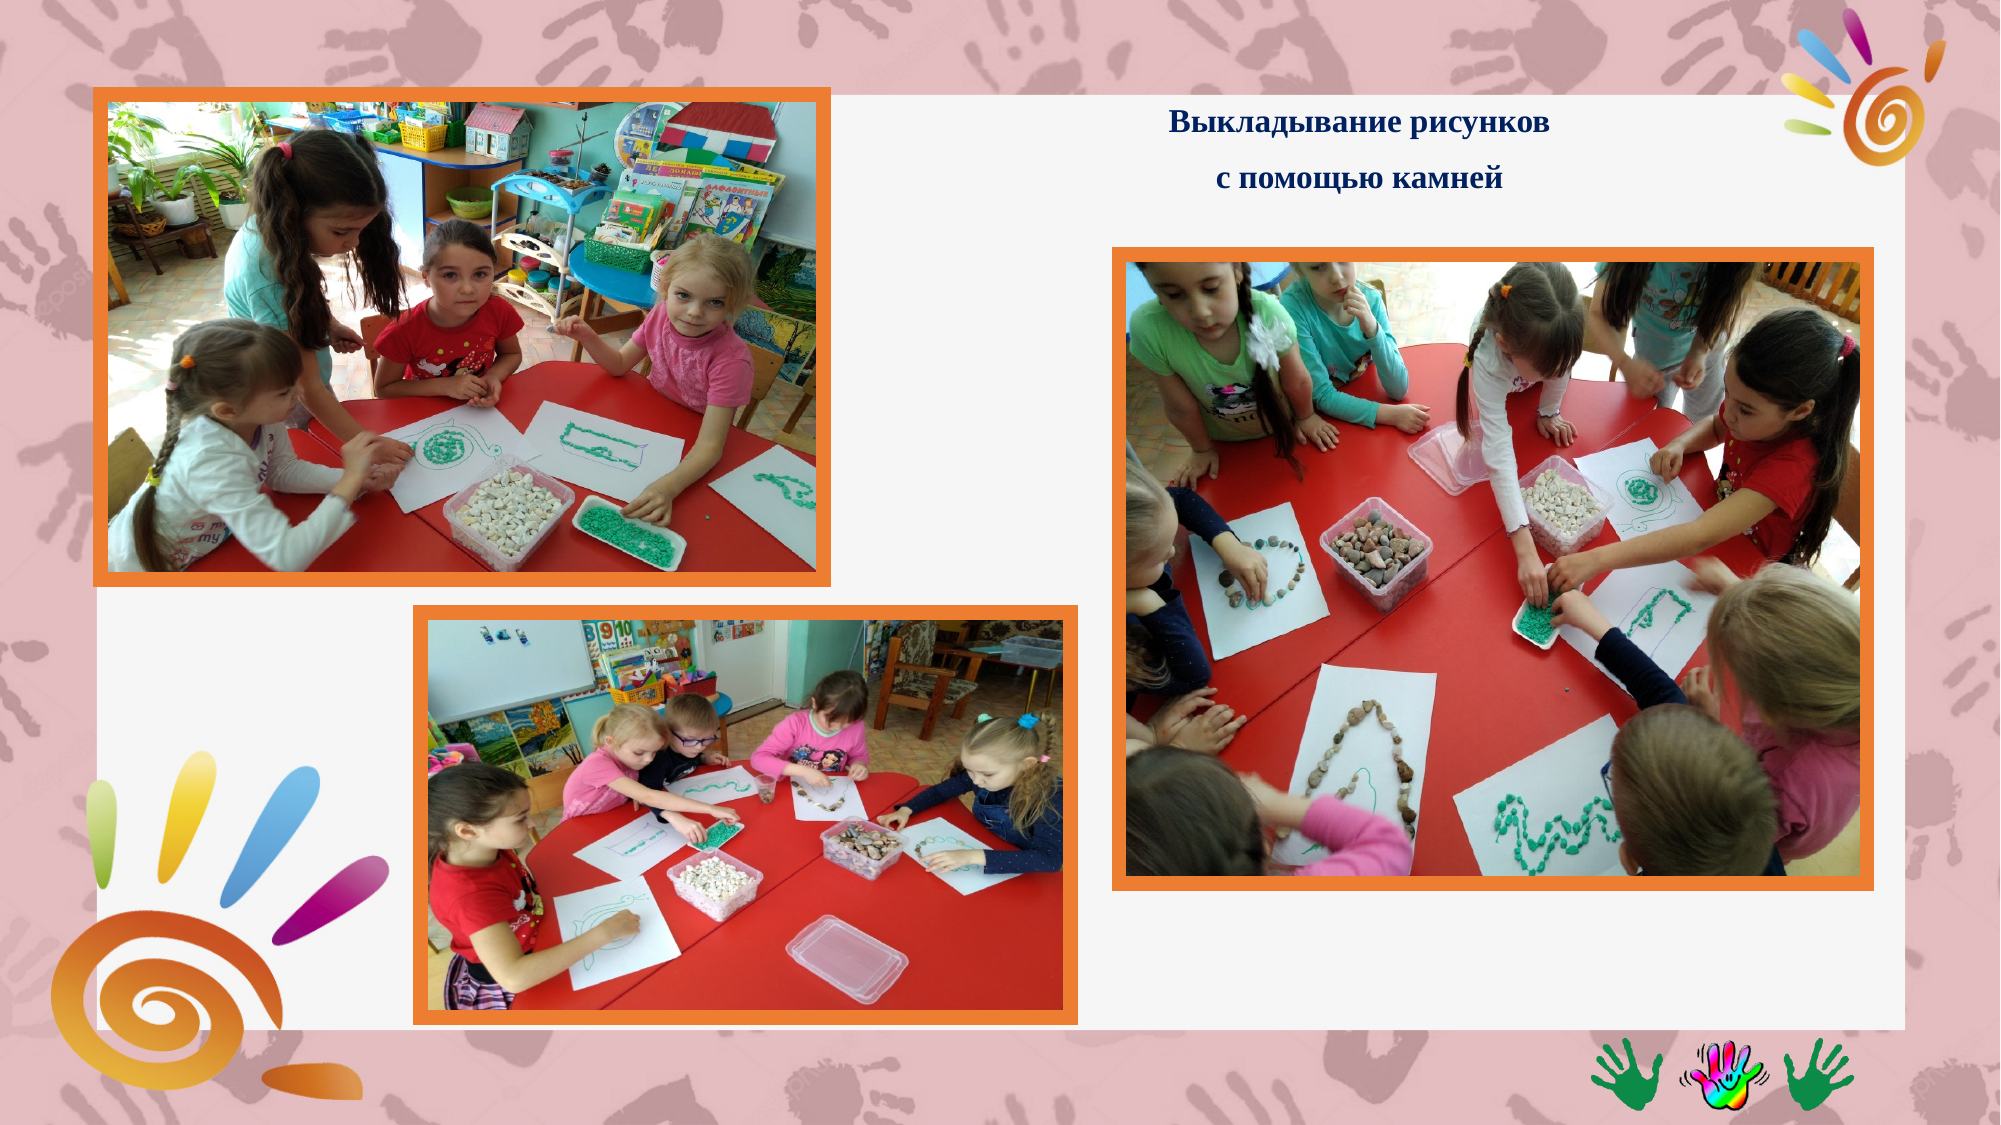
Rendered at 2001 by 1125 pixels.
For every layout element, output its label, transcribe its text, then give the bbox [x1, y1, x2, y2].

picture [0, 0, 2001, 1125]
text_box Выкладывание рисунков с помощью камней [846, 96, 1882, 208]
